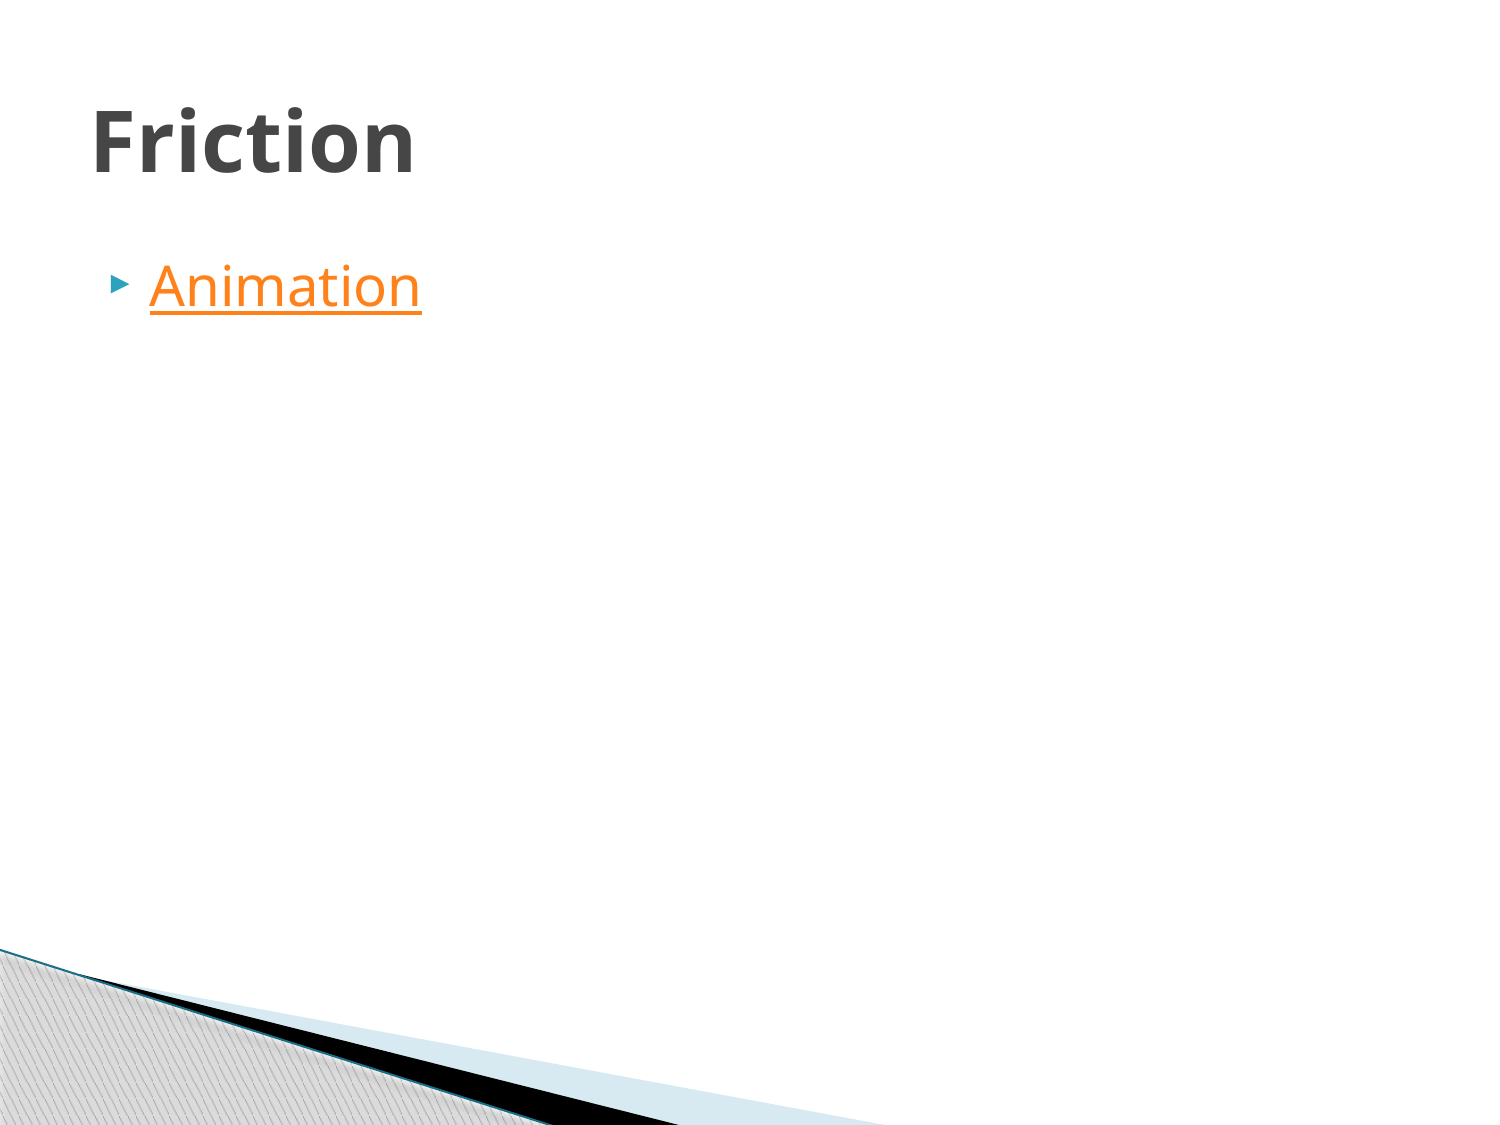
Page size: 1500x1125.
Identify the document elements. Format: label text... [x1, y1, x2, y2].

title Friction [75, 45, 1425, 233]
list Animation [75, 243, 1425, 986]
